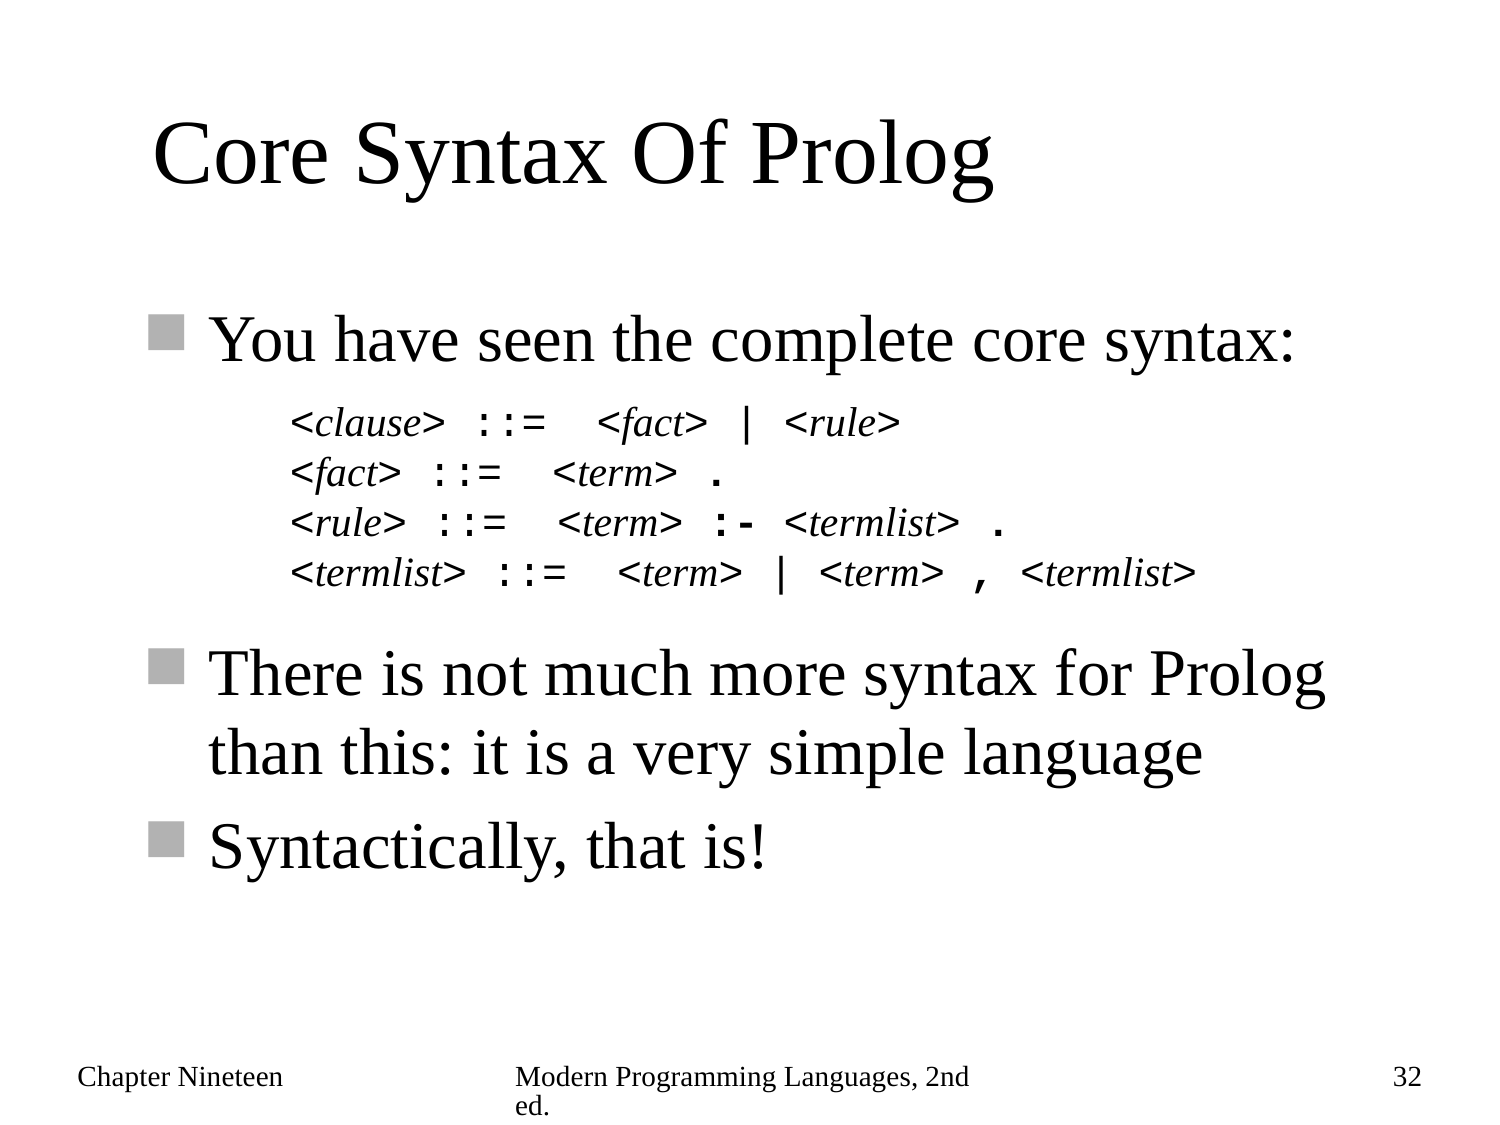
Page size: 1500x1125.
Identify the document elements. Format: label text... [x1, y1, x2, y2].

text_box <clause> ::= <fact> | <rule> <fact> ::= <term> . <rule> ::= <term> :- <termlist> . <termlist> ::= <term> | <term> , <termlist> [275, 387, 1363, 603]
title Core Syntax Of Prolog [137, 56, 1413, 238]
slide_number Chapter Nineteen [62, 1036, 401, 1113]
slide_number 32 [1124, 1036, 1438, 1113]
footer Modern Programming Languages, 2nd ed. [499, 1036, 1001, 1113]
list You have seen the complete core syntax: There is not much more syntax for Prolog than this: it is a very simple language Syntactically, that is! [137, 287, 1413, 963]
